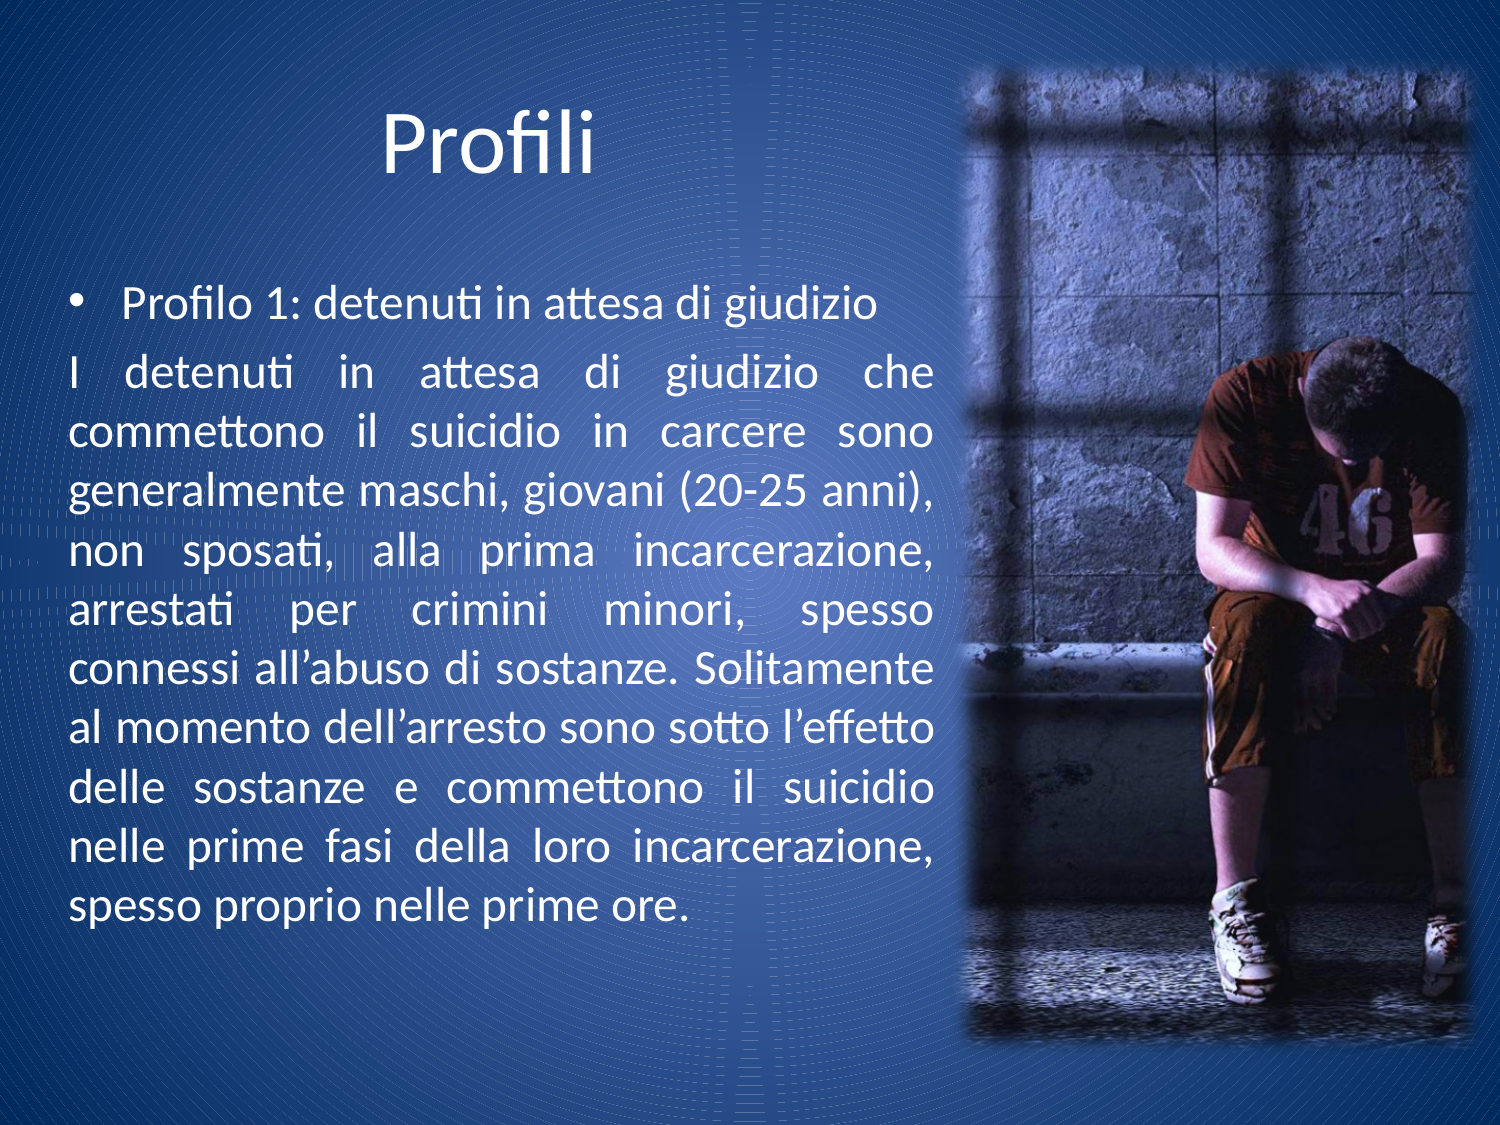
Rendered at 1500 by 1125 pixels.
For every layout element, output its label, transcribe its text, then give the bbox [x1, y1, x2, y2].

list Profilo 1: detenuti in attesa di giudizio I detenuti in attesa di giudizio che commettono il suicidio in carcere sono generalmente maschi, giovani (20-25 anni), non sposati, alla prima incarcerazione, arrestati per crimini minori, spesso connessi all’abuso di sostanze. Solitamente al momento dell’arresto sono sotto l’effetto delle sostanze e commettono il suicidio nelle prime fasi della loro incarcerazione, spesso proprio nelle prime ore. [53, 262, 945, 1005]
picture [950, 54, 1487, 1059]
title Profili [75, 42, 904, 231]
